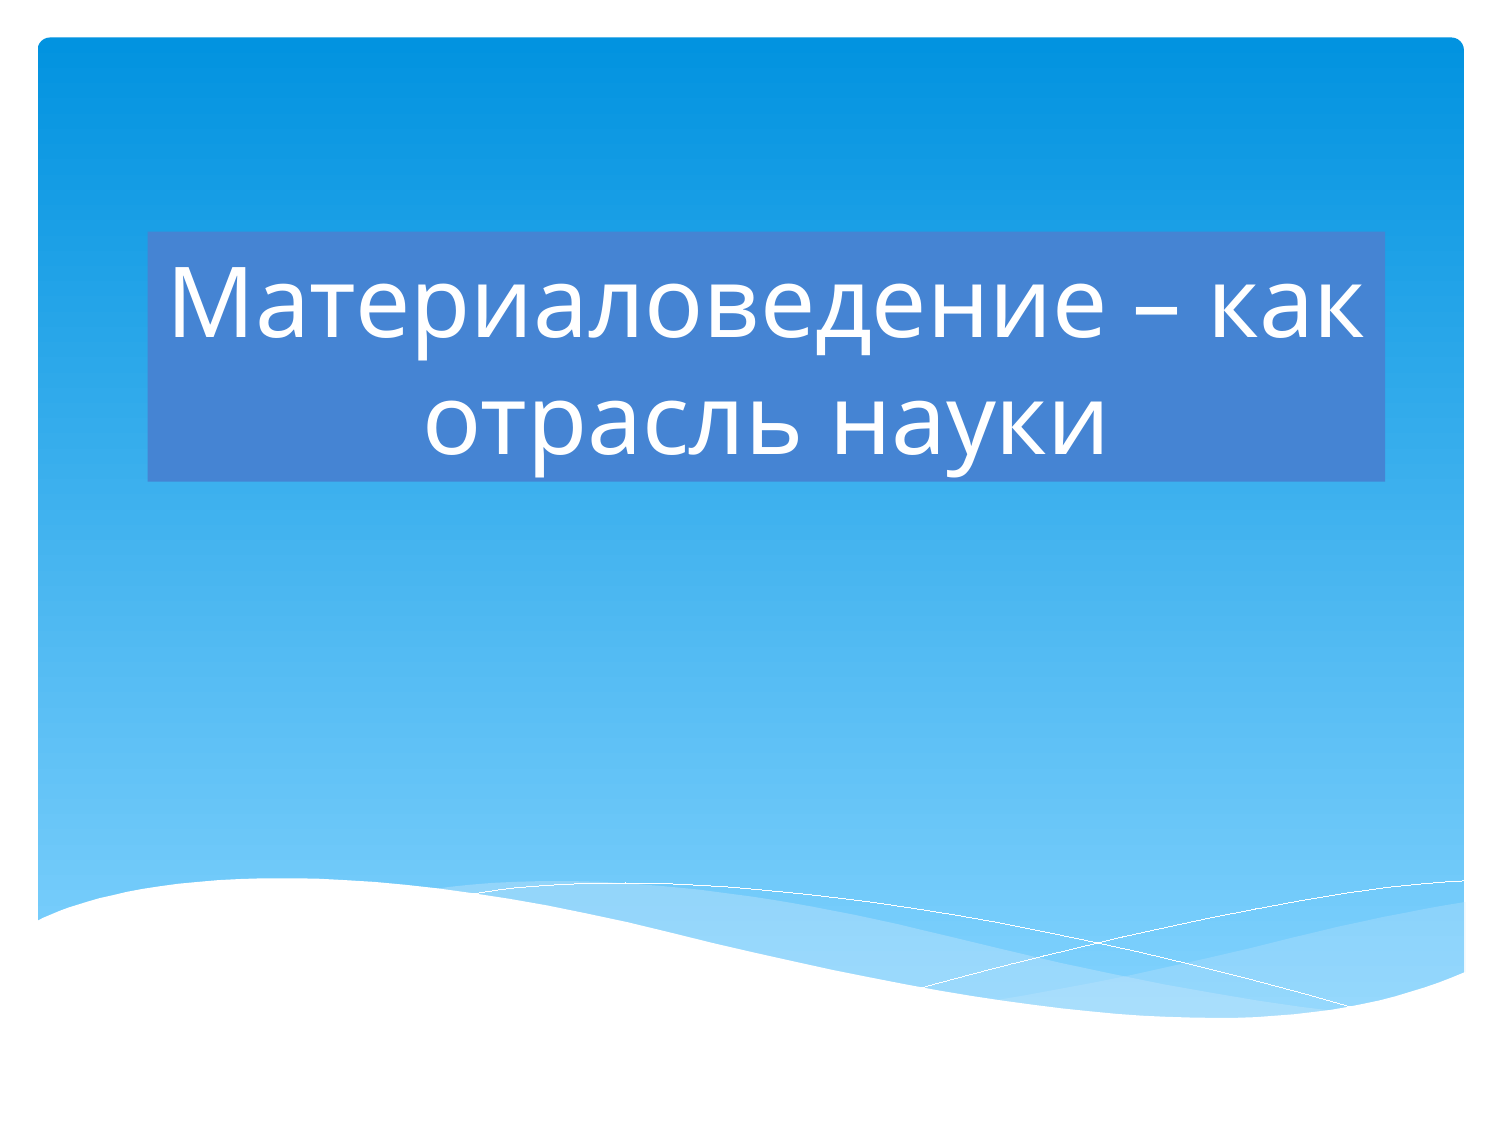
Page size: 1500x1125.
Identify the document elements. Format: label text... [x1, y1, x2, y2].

title Материаловедение – как отрасль науки [147, 231, 1386, 482]
